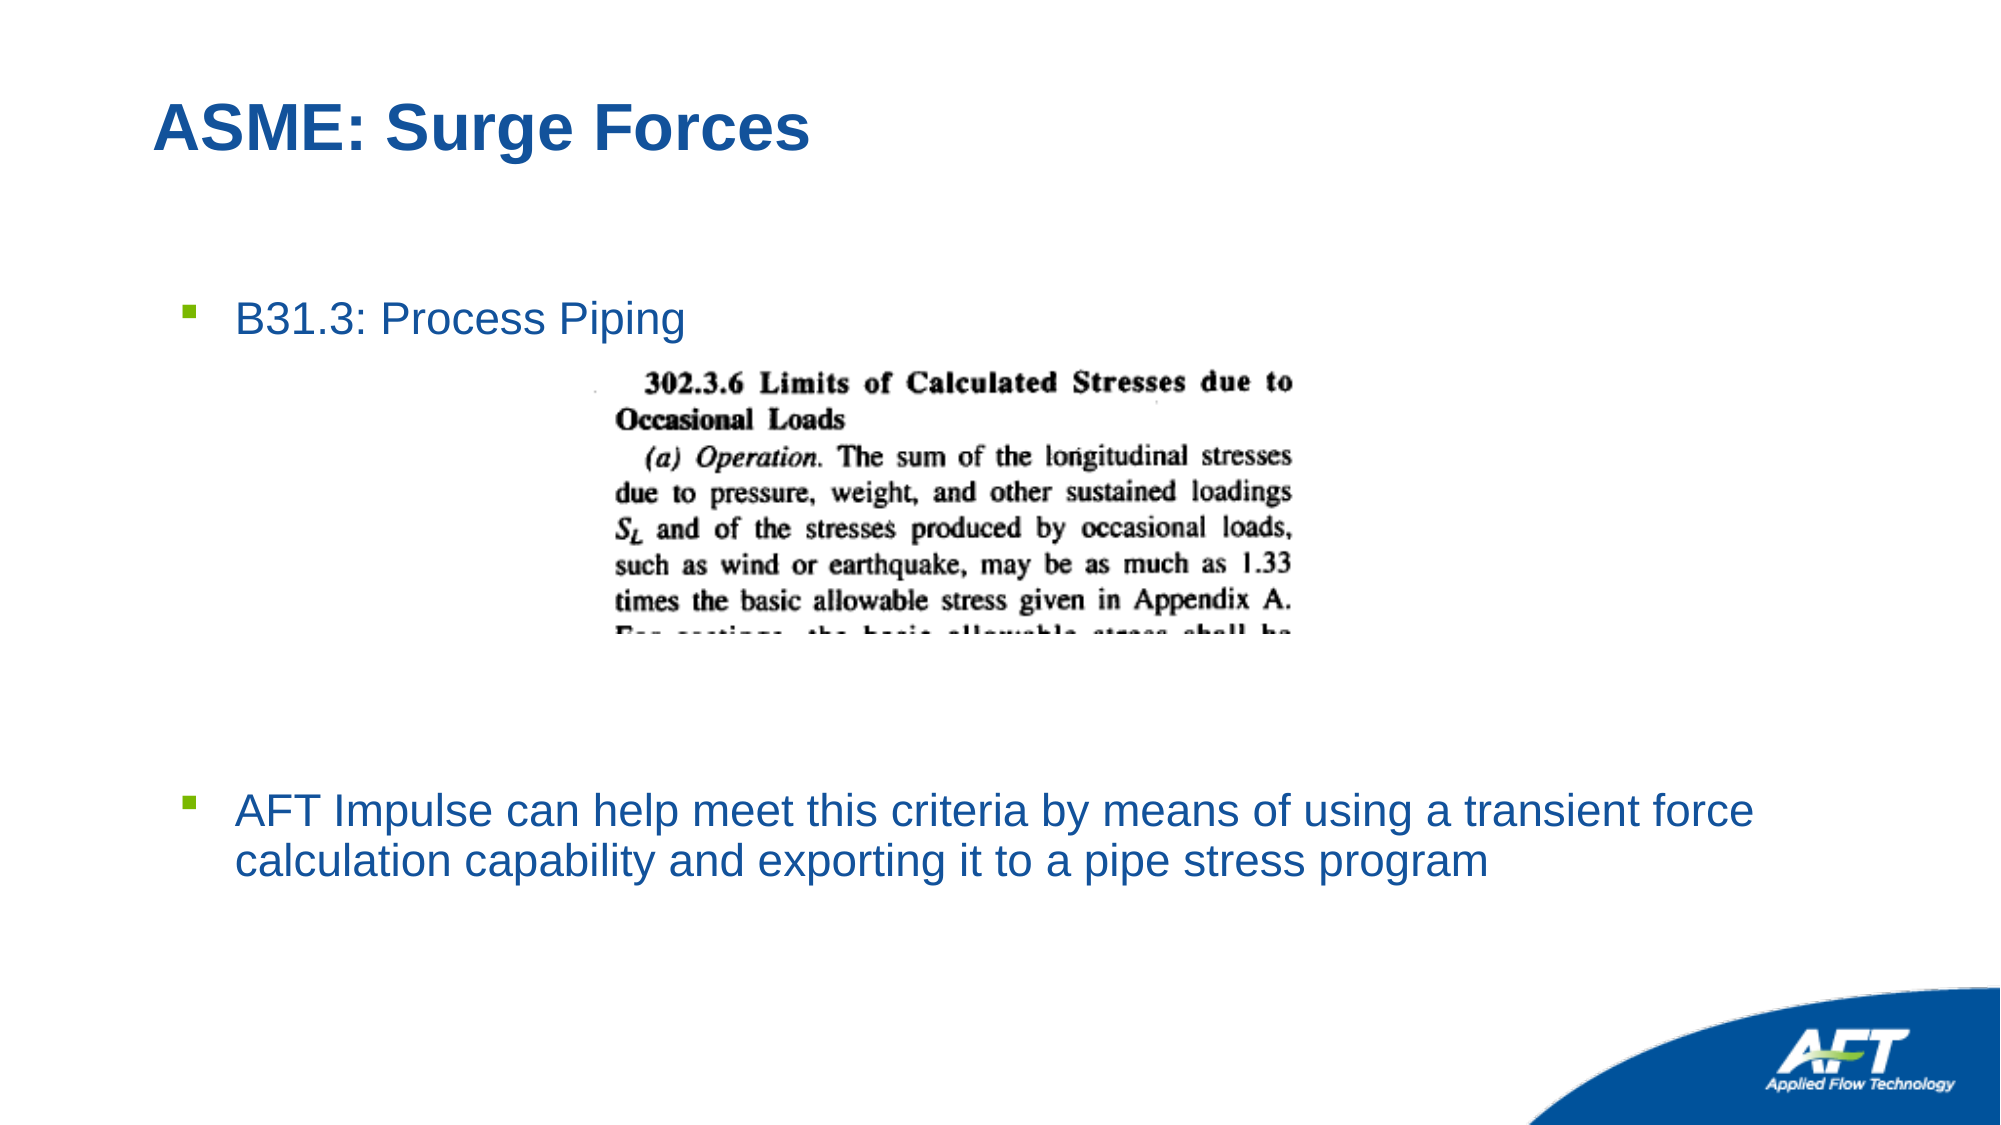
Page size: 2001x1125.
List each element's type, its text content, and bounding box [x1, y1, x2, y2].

picture [200, 112, 2000, 1125]
text_box B31.3: Process Piping AFT Impulse can help meet this criteria by means of using a transient force calculation capability and exporting it to a pipe stress program [163, 287, 1889, 1006]
title ASME: Surge Forces [137, 59, 1863, 278]
picture [583, 358, 1316, 634]
